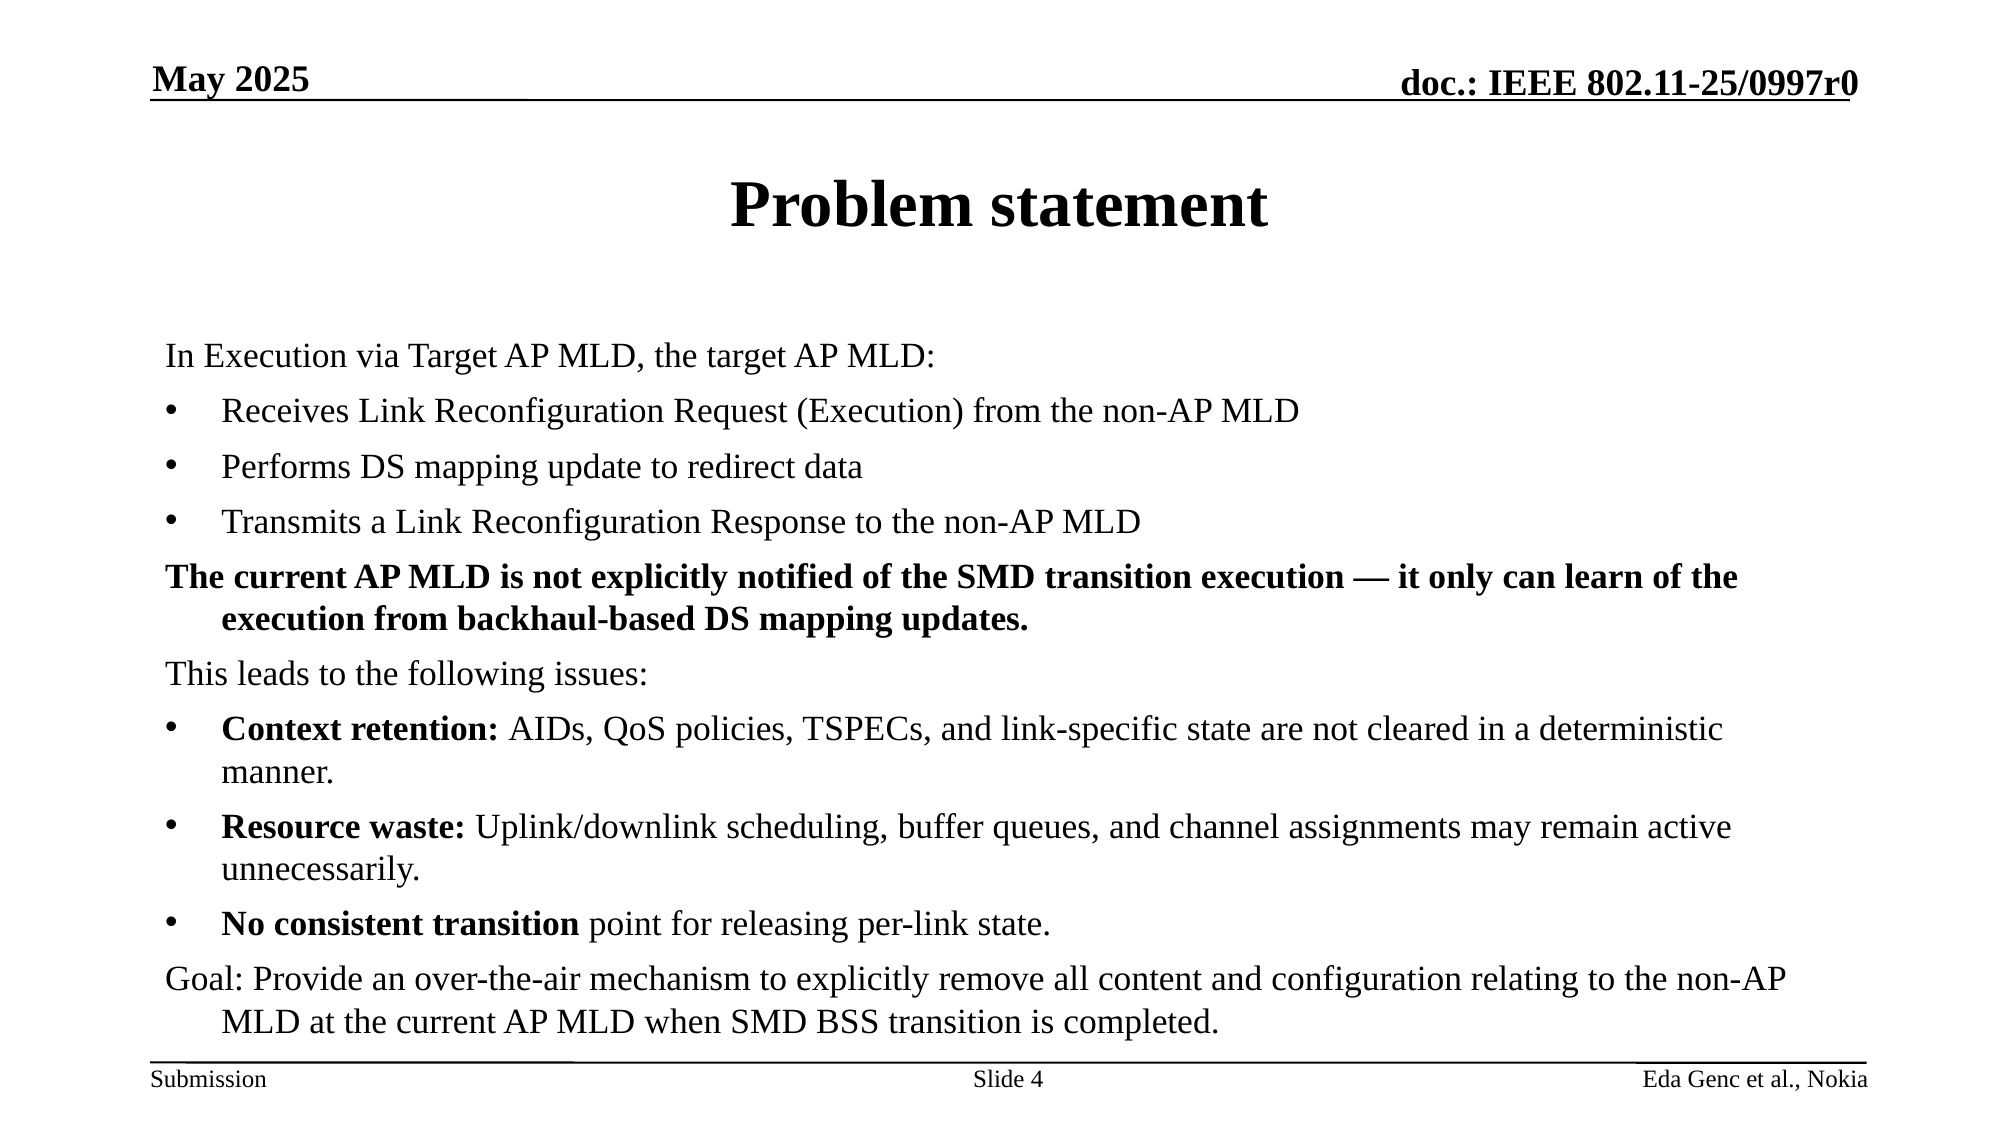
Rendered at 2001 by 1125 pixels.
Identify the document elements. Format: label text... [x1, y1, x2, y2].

footer Eda Genc et al., Nokia [1171, 1061, 1869, 1093]
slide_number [152, 54, 563, 100]
list In Execution via Target AP MLD, the target AP MLD: Receives Link Reconfiguration Request (Execution) from the non-AP MLD Performs DS mapping update to redirect data Transmits a Link Reconfiguration Response to the non-AP MLD The current AP MLD is not explicitly notified of the SMD transition execution — it only can learn of the execution from backhaul-based DS mapping updates. This leads to the following issues: Context retention: AIDs, QoS policies, TSPECs, and link-specific state are not cleared in a deterministic manner. Resource waste: Uplink/downlink scheduling, buffer queues, and channel assignments may remain active unnecessarily. No consistent transition point for releasing per-link state. Goal: Provide an over-the-air mechanism to explicitly remove all content and configuration relating to the non-AP MLD at the current AP MLD when SMD BSS transition is completed. [149, 324, 1850, 1057]
title Problem statement [149, 112, 1850, 288]
slide_number Slide 4 [950, 1061, 1067, 1123]
